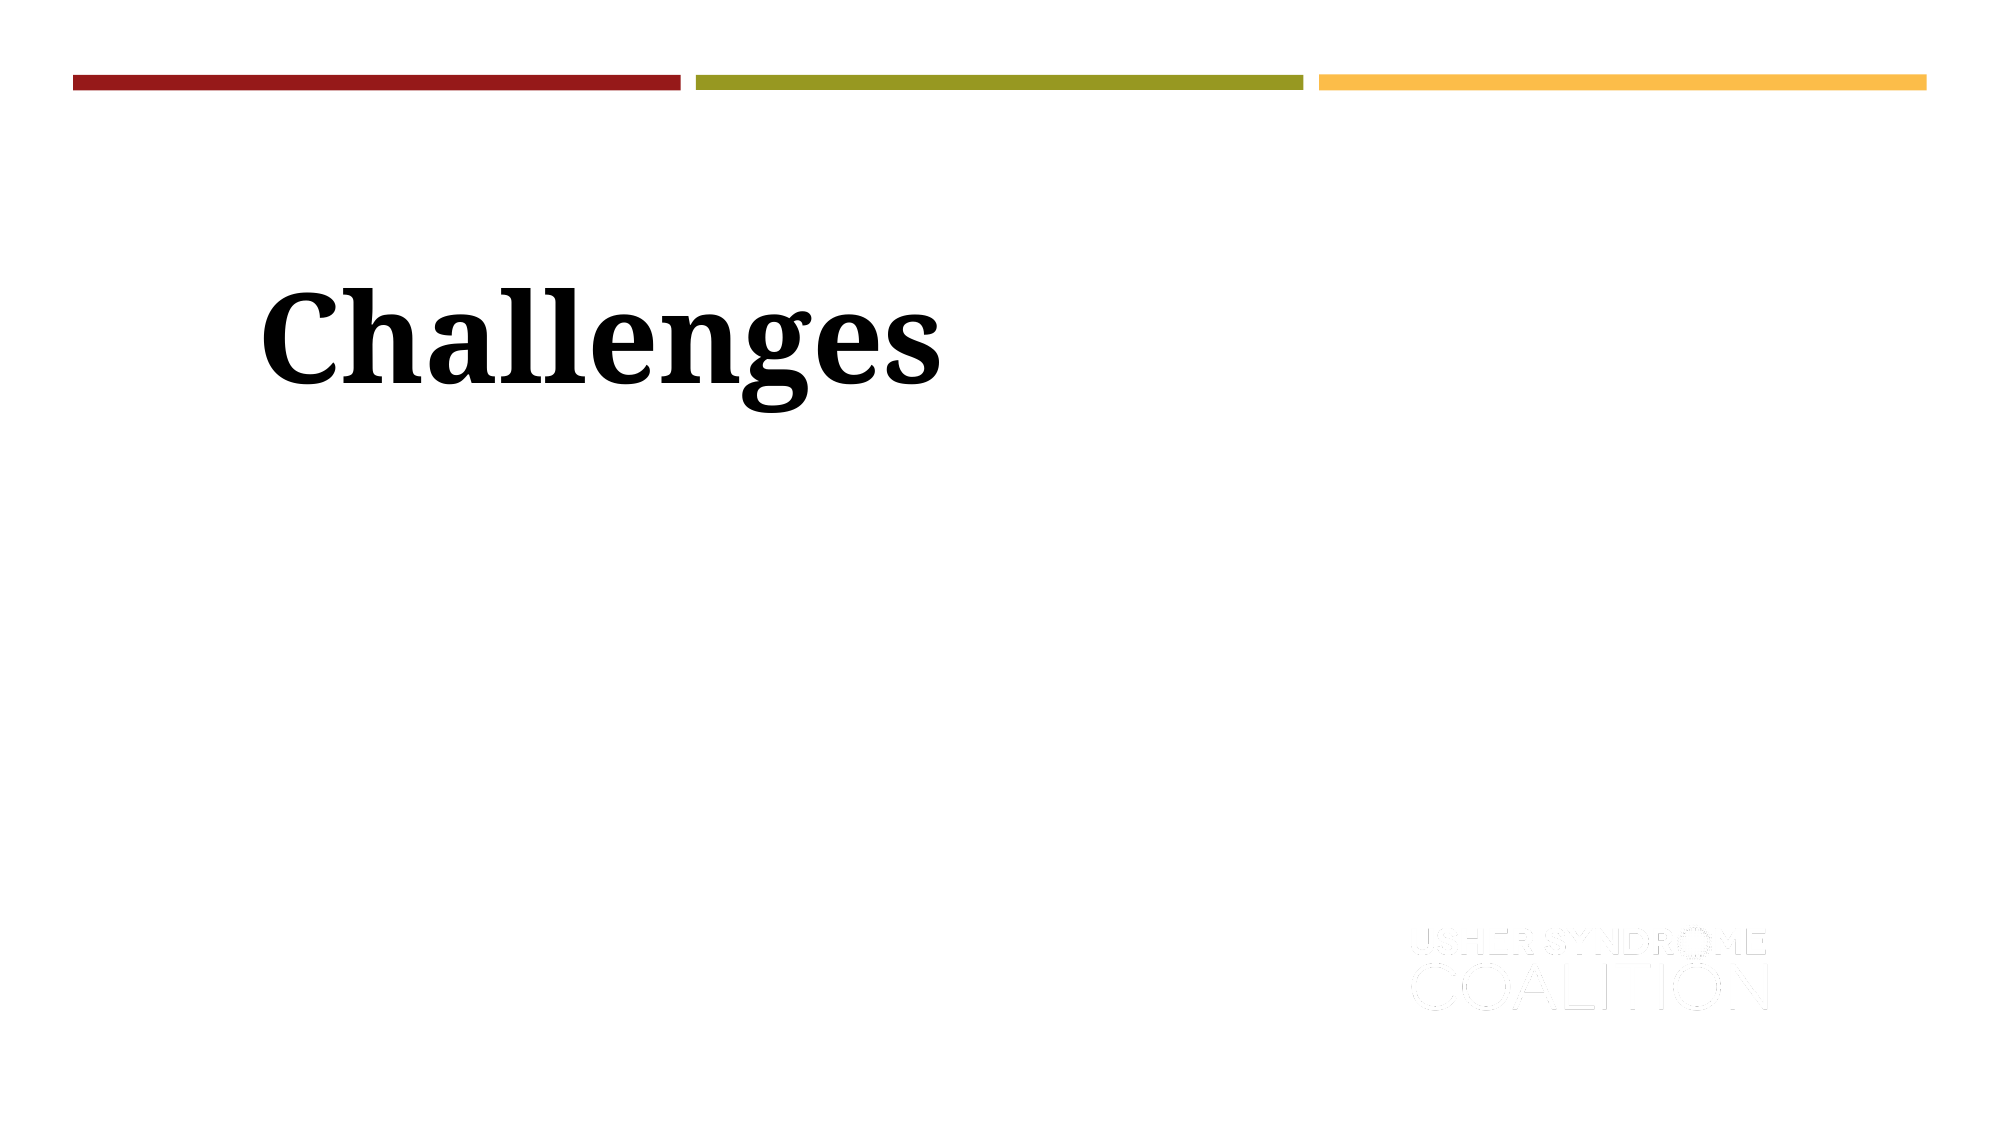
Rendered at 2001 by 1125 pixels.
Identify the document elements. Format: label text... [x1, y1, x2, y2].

picture [1365, 891, 1816, 1050]
title Challenges [243, 234, 1799, 453]
